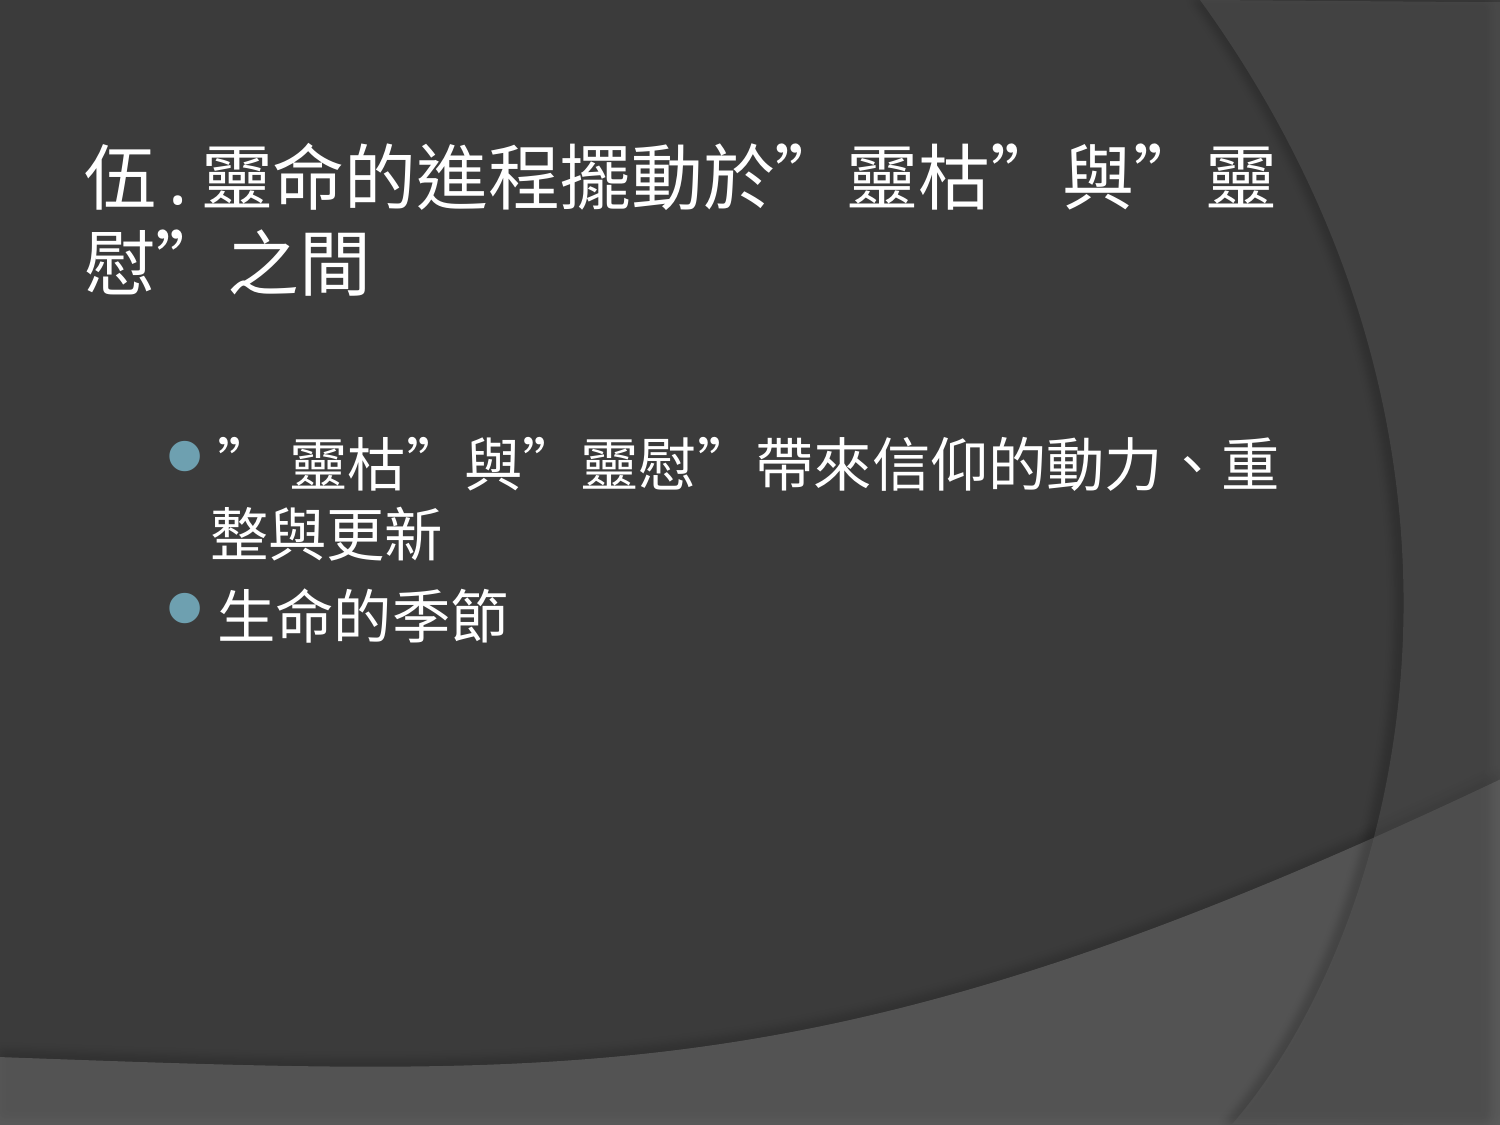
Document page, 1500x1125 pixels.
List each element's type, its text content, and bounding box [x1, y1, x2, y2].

list ”靈枯”與”靈慰”帶來信仰的動力、重整與更新 生命的季節 [76, 420, 1302, 1125]
title 伍.靈命的進程擺動於”靈枯”與”靈慰”之間 [76, 125, 1302, 313]
